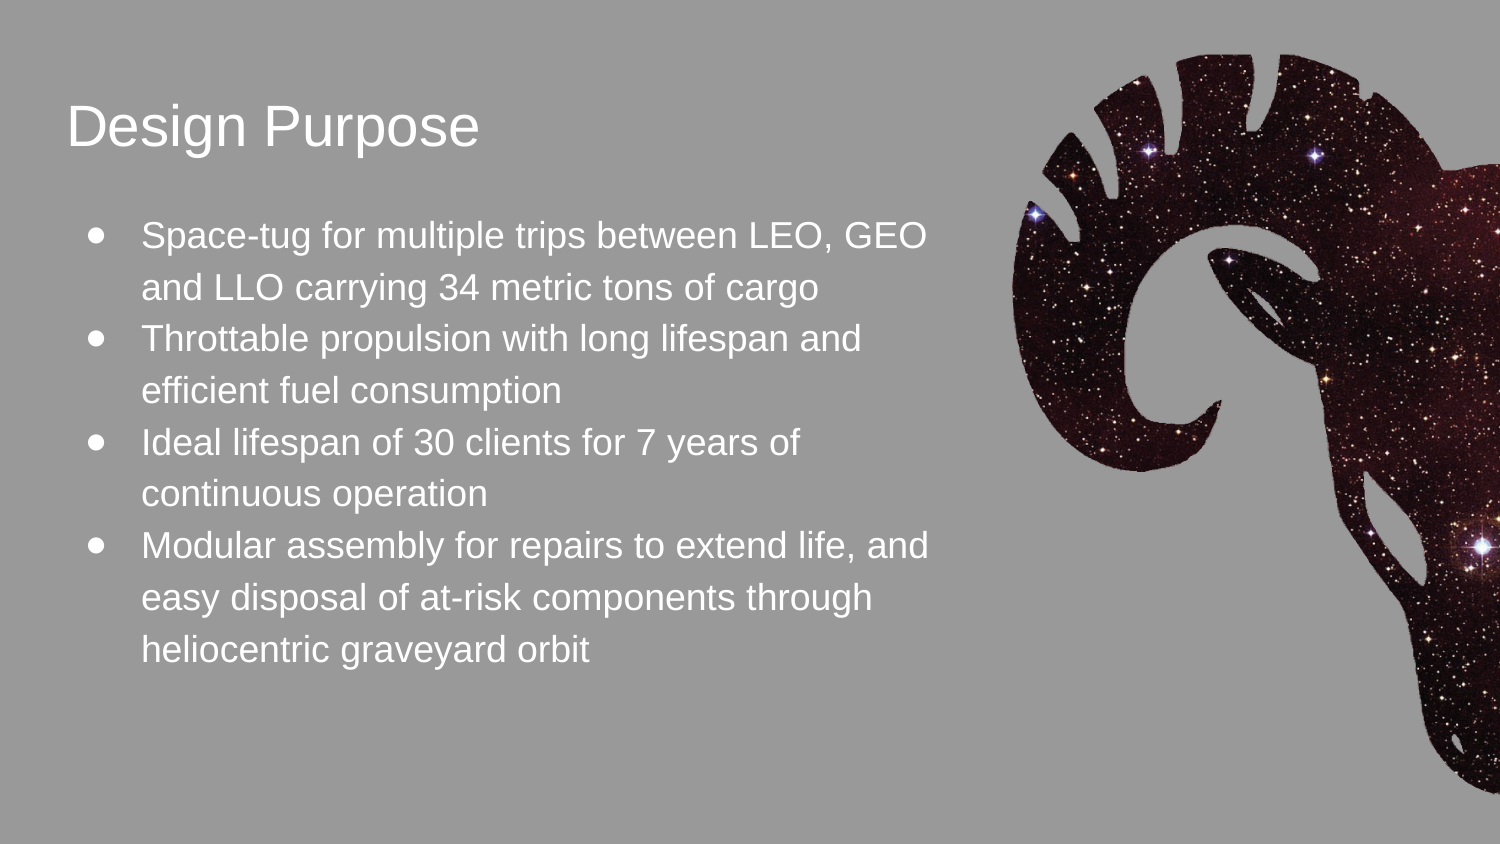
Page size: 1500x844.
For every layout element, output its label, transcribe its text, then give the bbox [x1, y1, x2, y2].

list Space-tug for multiple trips between LEO, GEO and LLO carrying 34 metric tons of cargo Throttable propulsion with long lifespan and efficient fuel consumption Ideal lifespan of 30 clients for 7 years of continuous operation Modular assembly for repairs to extend life, and easy disposal of at-risk components through heliocentric graveyard orbit [51, 189, 987, 750]
title Design Purpose [51, 72, 987, 167]
picture [992, 0, 1500, 844]
